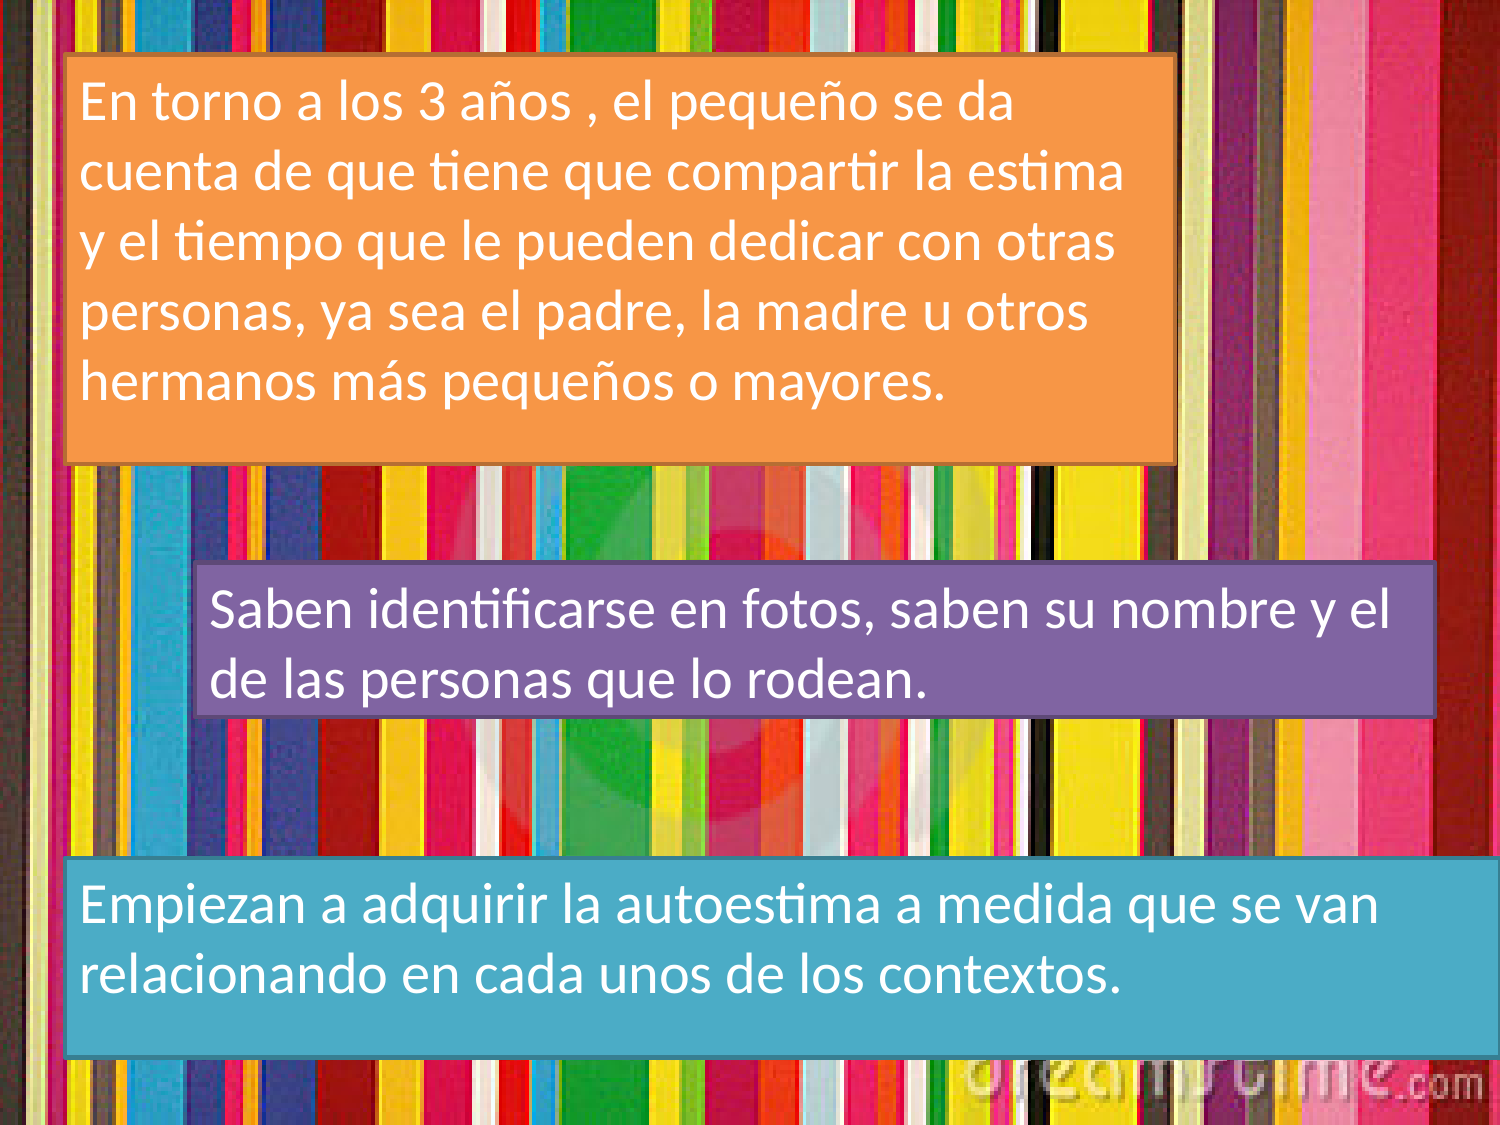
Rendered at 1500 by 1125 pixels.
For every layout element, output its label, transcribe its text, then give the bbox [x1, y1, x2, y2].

text_box Empiezan a adquirir la autoestima a medida que se van relacionando en cada unos de los contextos. [63, 856, 1500, 1060]
text_box En torno a los 3 años , el pequeño se da cuenta de que tiene que compartir la estima y el tiempo que le pueden dedicar con otras personas, ya sea el padre, la madre u otros hermanos más pequeños o mayores. [63, 52, 1177, 466]
picture [0, 0, 1500, 1125]
text_box Saben identificarse en fotos, saben su nombre y el de las personas que lo rodean. [193, 560, 1437, 719]
